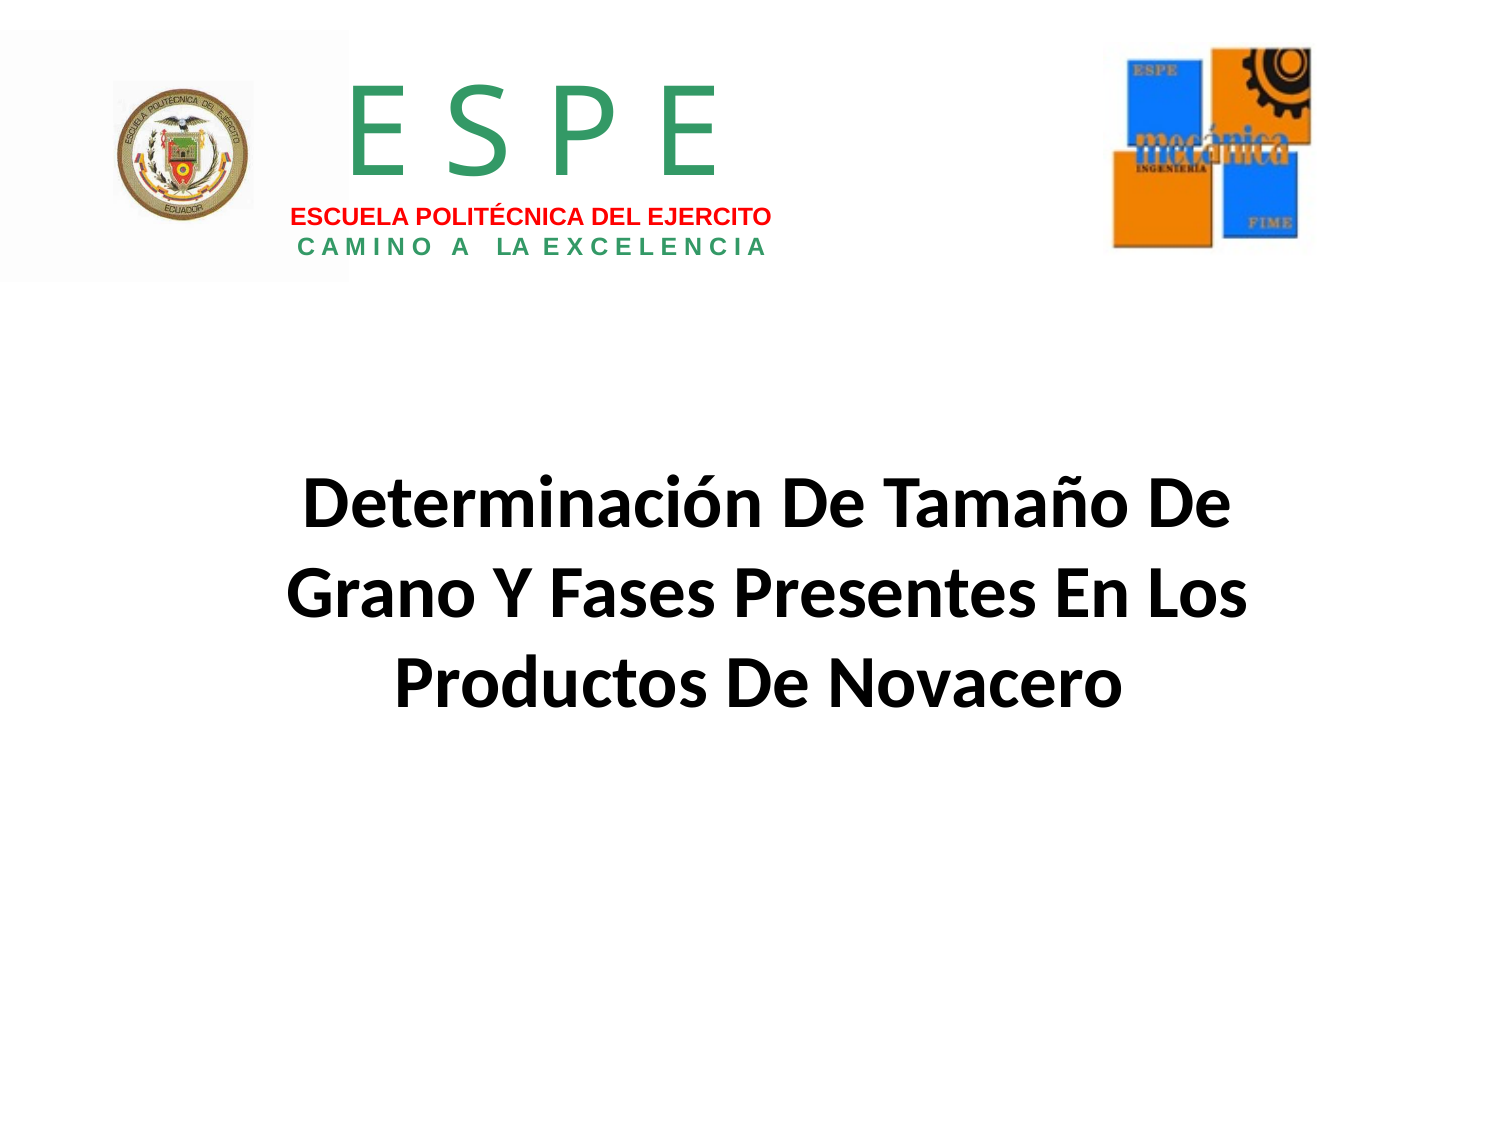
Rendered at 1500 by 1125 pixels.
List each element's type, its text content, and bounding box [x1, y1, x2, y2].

text_box Determinación De Tamaño De Grano Y Fases Presentes En Los Productos De Novacero [222, 445, 1313, 730]
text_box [0, 30, 349, 282]
text_box E S P E ESCUELA POLITÉCNICA DEL EJERCITO C A M I N O A LA E X C E L E N C I A [352, 42, 821, 149]
picture [1103, 42, 1317, 256]
